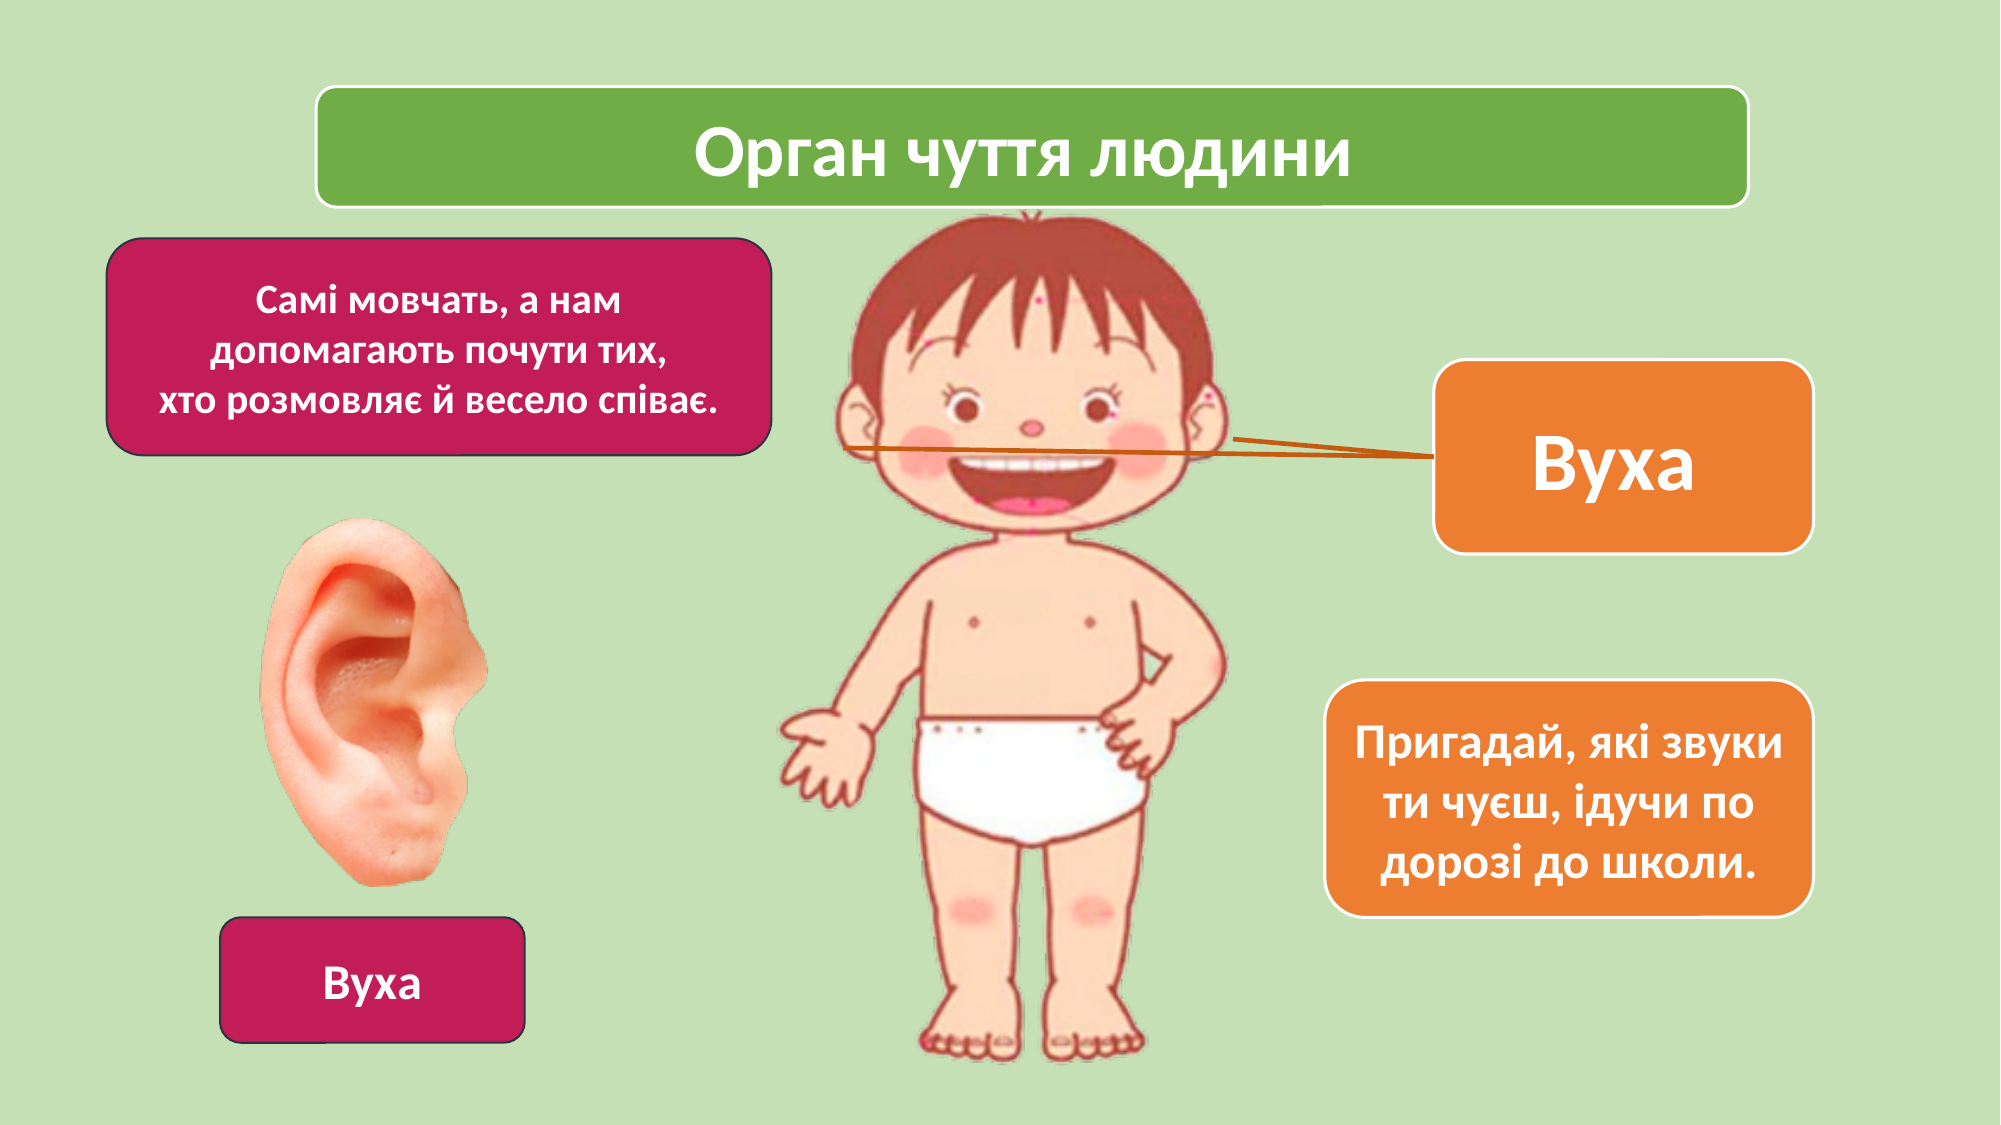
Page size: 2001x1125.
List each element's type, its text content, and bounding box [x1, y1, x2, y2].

text_box Вуха [1432, 357, 1816, 556]
picture [771, 200, 1286, 1077]
picture [195, 517, 565, 887]
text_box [1232, 439, 1434, 447]
text_box Пригадай, які звуки ти чуєш, ідучи по дорозі до школи. [1323, 678, 1816, 919]
text_box Орган чуття людини [314, 84, 1751, 209]
text_box Вуха [219, 916, 526, 1044]
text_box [842, 447, 1434, 457]
text_box Самі мовчать, а нам допомагають почути тих, хто розмовляє й весело співає. [105, 237, 771, 457]
